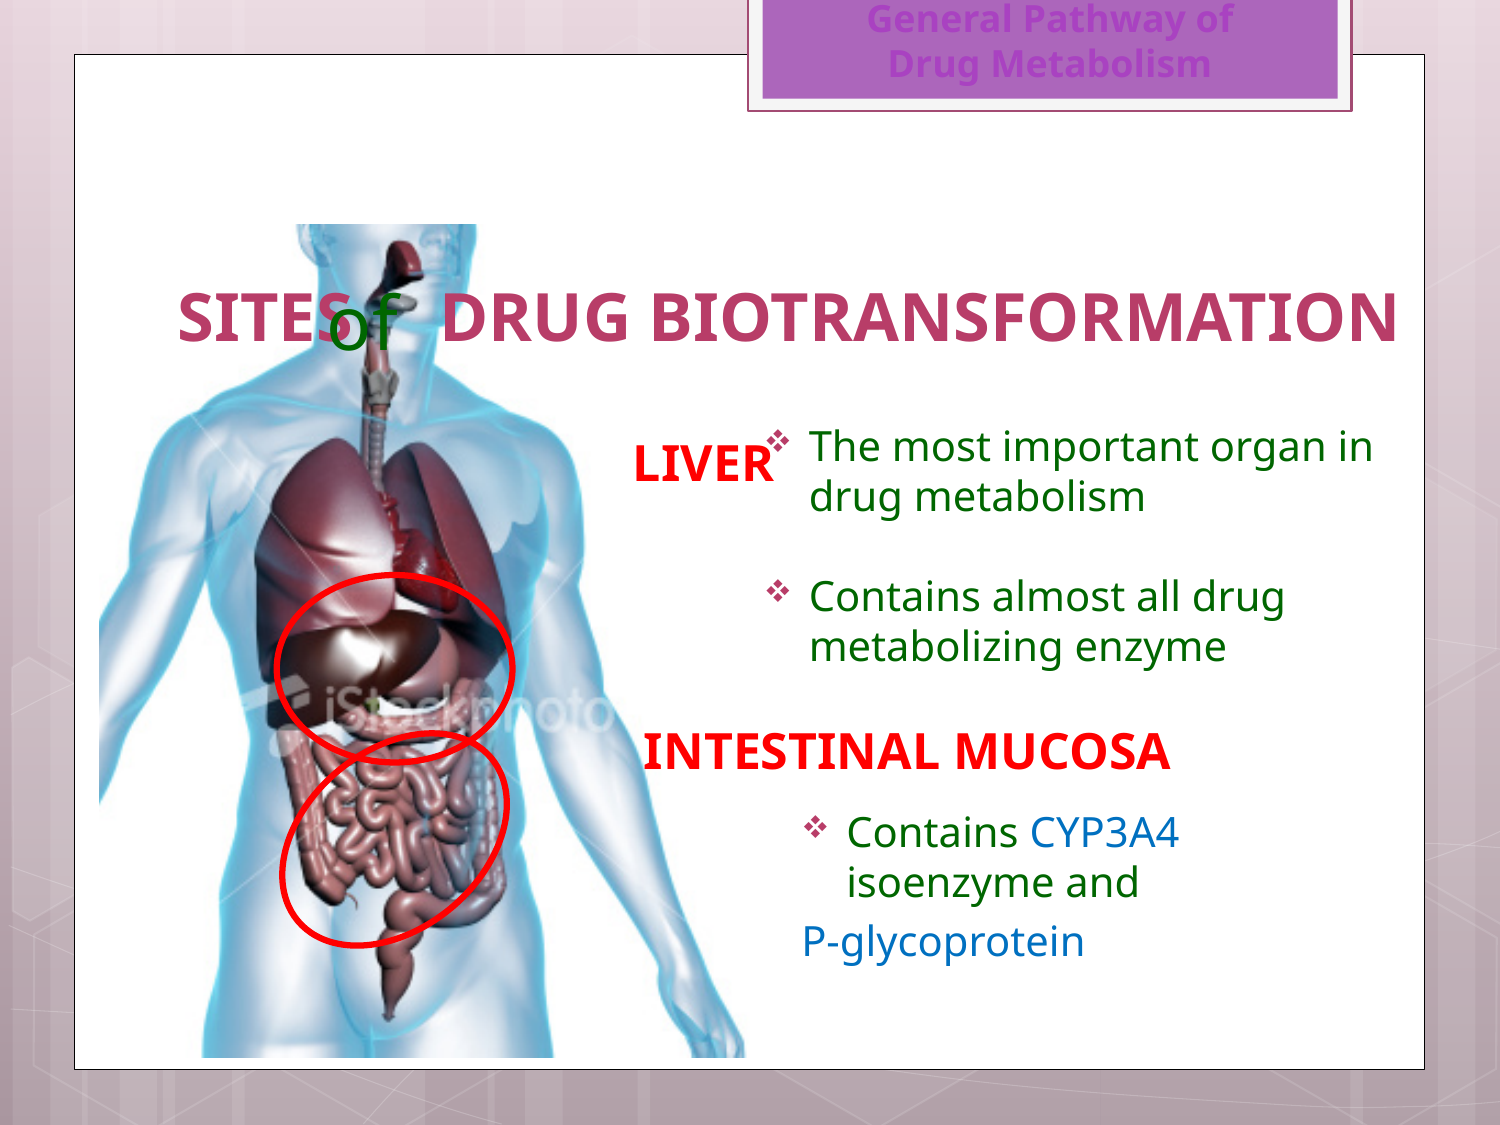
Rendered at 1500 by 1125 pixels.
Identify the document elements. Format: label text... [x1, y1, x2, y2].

text_box General Pathway of Drug Metabolism [824, 0, 1275, 93]
text_box Contains CYP3A4 isoenzyme and P-glycoprotein [808, 798, 1400, 1049]
picture [99, 224, 804, 1058]
title SITES DRUG BIOTRANSFORMATION [162, 174, 1425, 363]
text_box The most important organ in drug metabolism [808, 412, 1400, 562]
text_box Contains almost all drug metabolizing enzyme [808, 562, 1400, 725]
text_box INTESTINAL MUCOSA [808, 725, 1187, 788]
